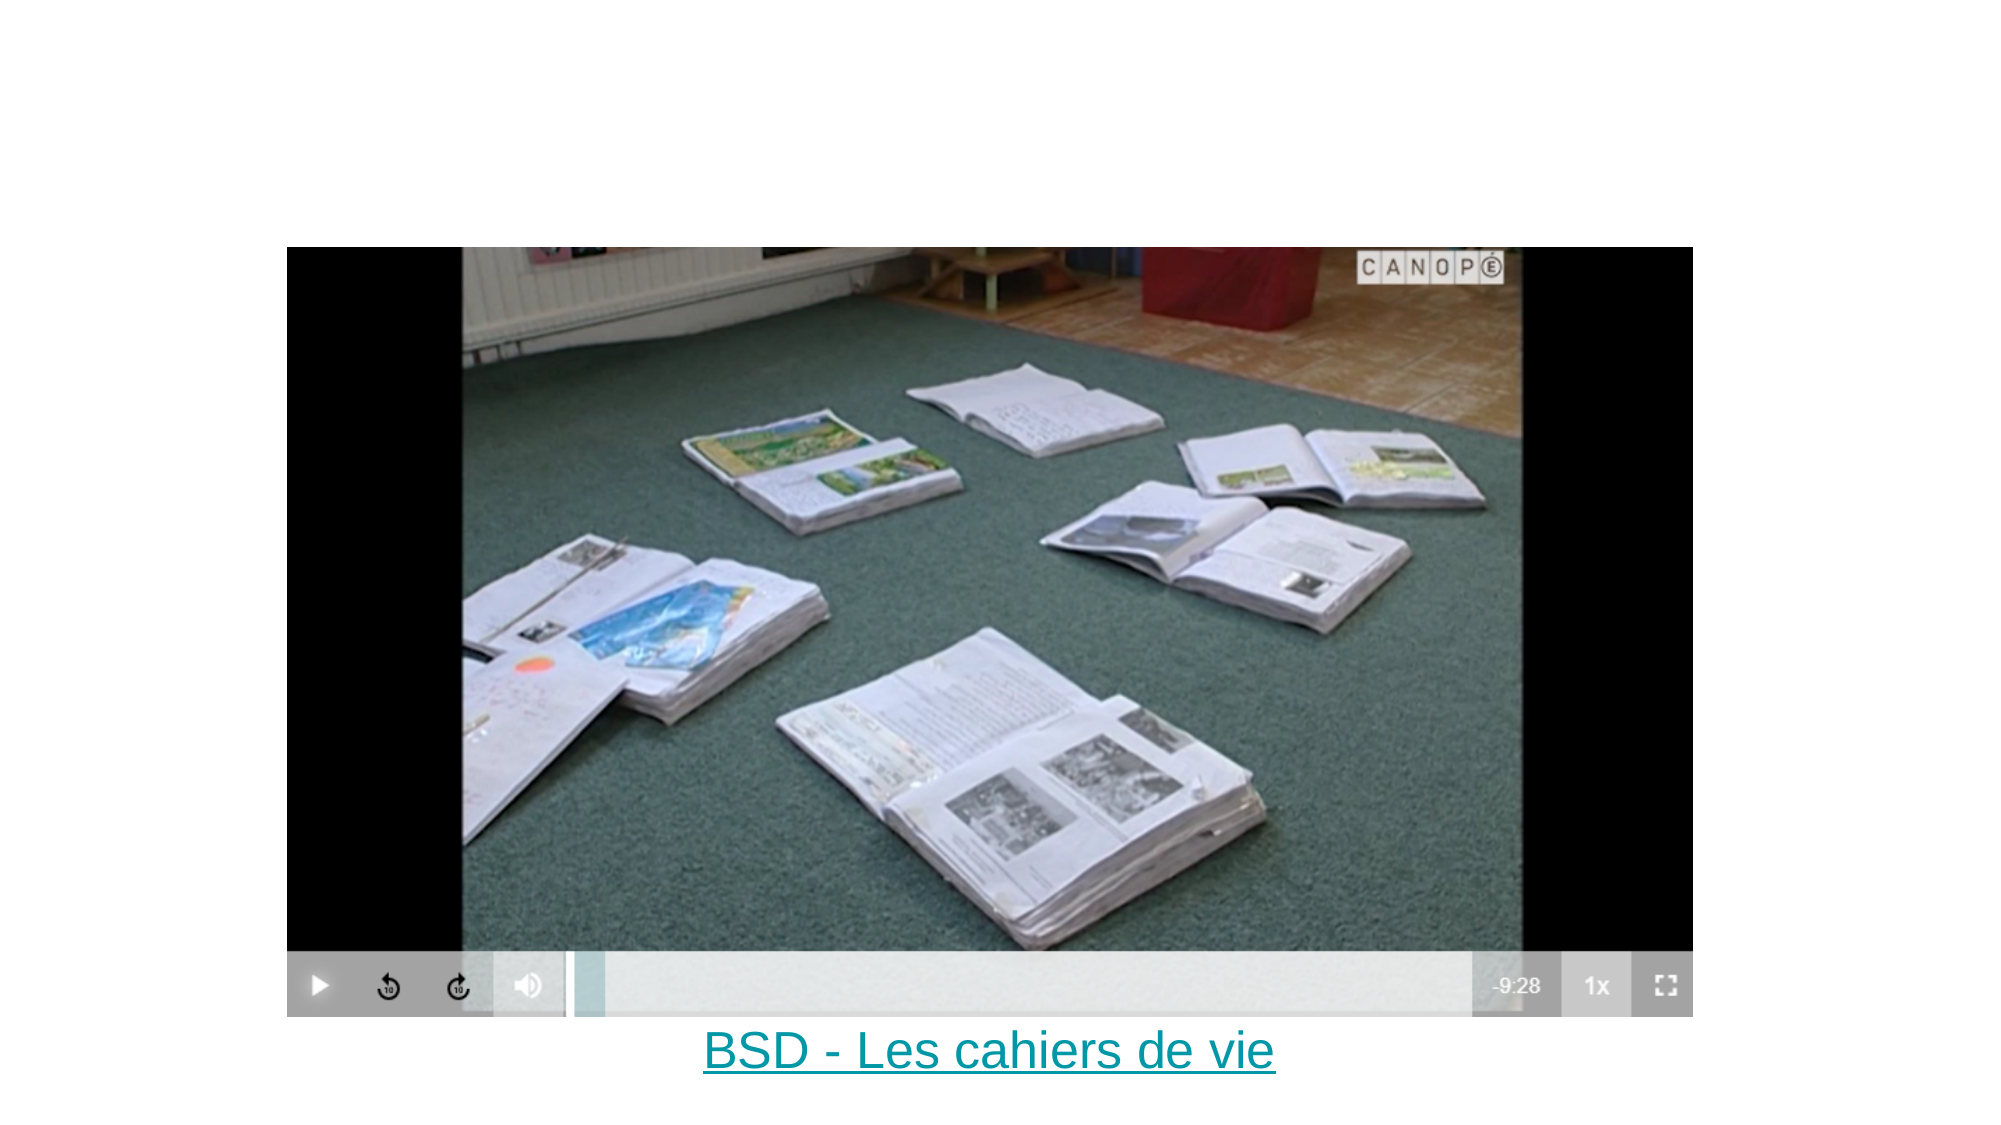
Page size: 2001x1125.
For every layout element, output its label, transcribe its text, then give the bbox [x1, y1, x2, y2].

text_box BSD - Les cahiers de vie [287, 1023, 1693, 1094]
picture [286, 247, 1693, 1017]
